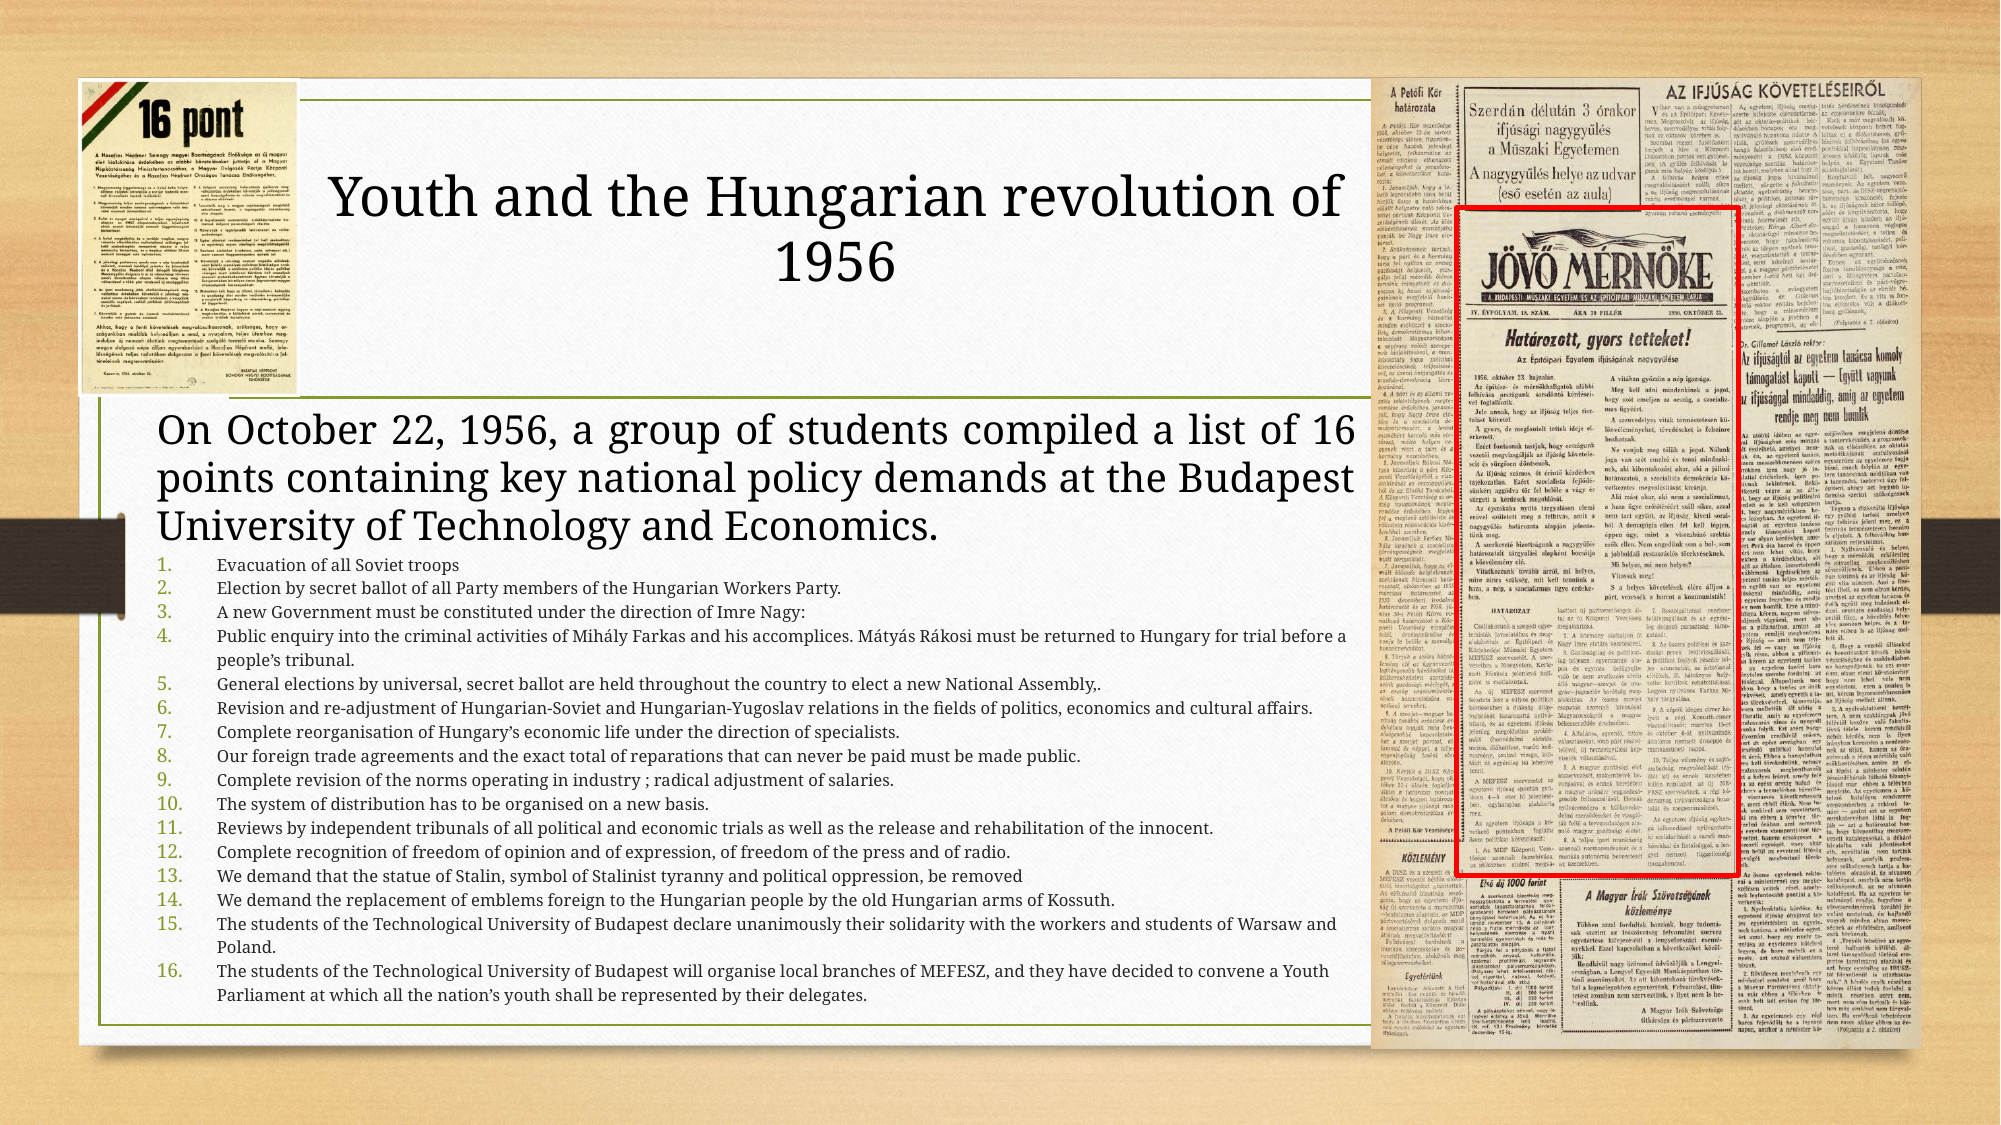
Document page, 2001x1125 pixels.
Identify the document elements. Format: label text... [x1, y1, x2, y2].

title Youth and the Hungarian revolution of 1956 [300, 152, 1371, 367]
picture [0, 0, 2001, 1125]
list On October 22, 1956, a group of students compiled a list of 16 points containing key national policy demands at the Budapest University of Technology and Economics. Evacuation of all Soviet troops Election by secret ballot of all Party members of the Hungarian Workers Party. A new Government must be constituted under the direction of Imre Nagy: Public enquiry into the criminal activities of Mihály Farkas and his accomplices. Mátyás Rákosi must be returned to Hungary for trial before a people’s tribunal. General elections by universal, secret ballot are held throughout the country to elect a new National Assembly,. Revision and re-adjustment of Hungarian-Soviet and Hungarian-Yugoslav relations in the fields of politics, economics and cultural affairs. Complete reorganisation of Hungary’s economic life under the direction of specialists. Our foreign trade agreements and the exact total of reparations that can never be paid must be made public. Complete revision of the norms operating in industry ; radical adjustment of salaries. The system of distribution has to be organised on a new basis. Reviews by independent tribunals of all political and economic trials as well as the release and rehabilitation of the innocent. Complete recognition of freedom of opinion and of expression, of freedom of the press and of radio. We demand that the statue of Stalin, symbol of Stalinist tyranny and political oppression, be removed We demand the replacement of emblems foreign to the Hungarian people by the old Hungarian arms of Kossuth. The students of the Technological University of Budapest declare unanimously their solidarity with the workers and students of Warsaw and Poland. The students of the Technological University of Budapest will organise local branches of MEFESZ, and they have decided to convene a Youth Parliament at which all the nation’s youth shall be represented by their delegates. [141, 396, 1371, 1049]
